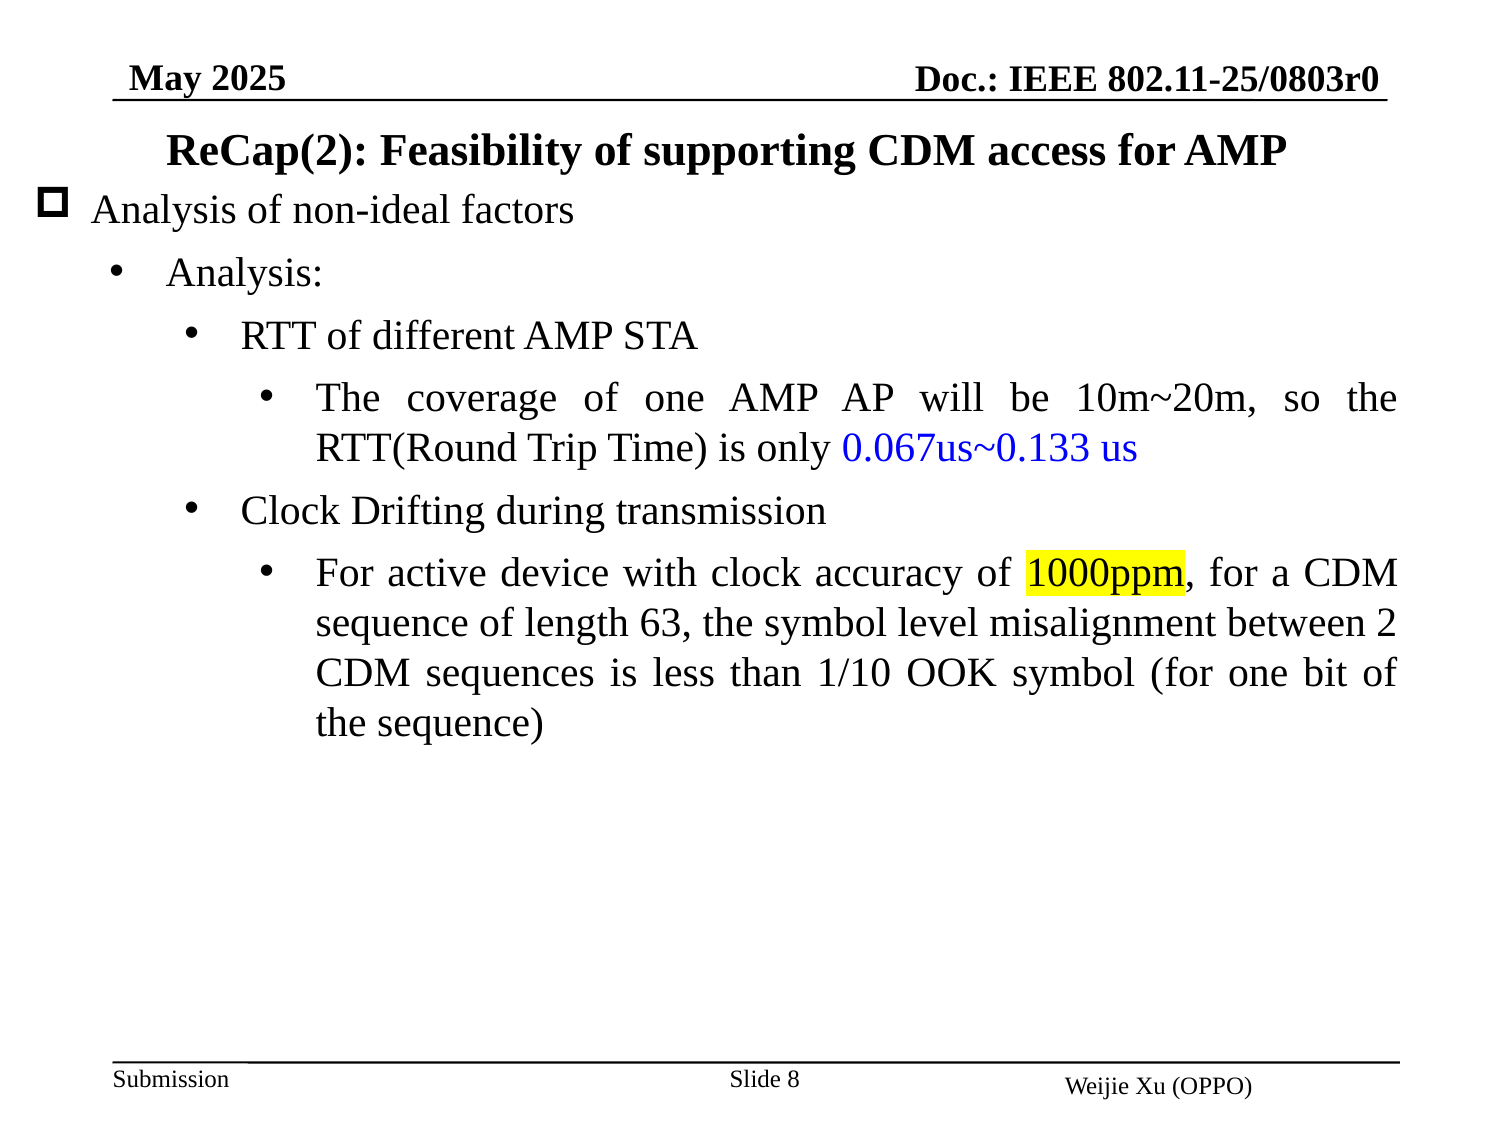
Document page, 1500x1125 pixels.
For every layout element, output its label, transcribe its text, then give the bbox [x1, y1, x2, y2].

text_box ReCap(2): Feasibility of supporting CDM access for AMP [62, 112, 1400, 174]
text_box Analysis of non-ideal factors Analysis: RTT of different AMP STA The coverage of one AMP AP will be 10m~20m, so the RTT(Round Trip Time) is only 0.067us~0.133 us Clock Drifting during transmission For active device with clock accuracy of 1000ppm, for a CDM sequence of length 63, the symbol level misalignment between 2 CDM sequences is less than 1/10 OOK symbol (for one bit of the sequence) [19, 174, 1414, 878]
text_box Doc.: IEEE 802.11-25/0803r0 [899, 46, 1413, 107]
text_box Slide 8 [712, 1062, 800, 1122]
text_box May 2025 [114, 45, 493, 100]
text_box Weijie Xu (OPPO) [1050, 1062, 1402, 1093]
